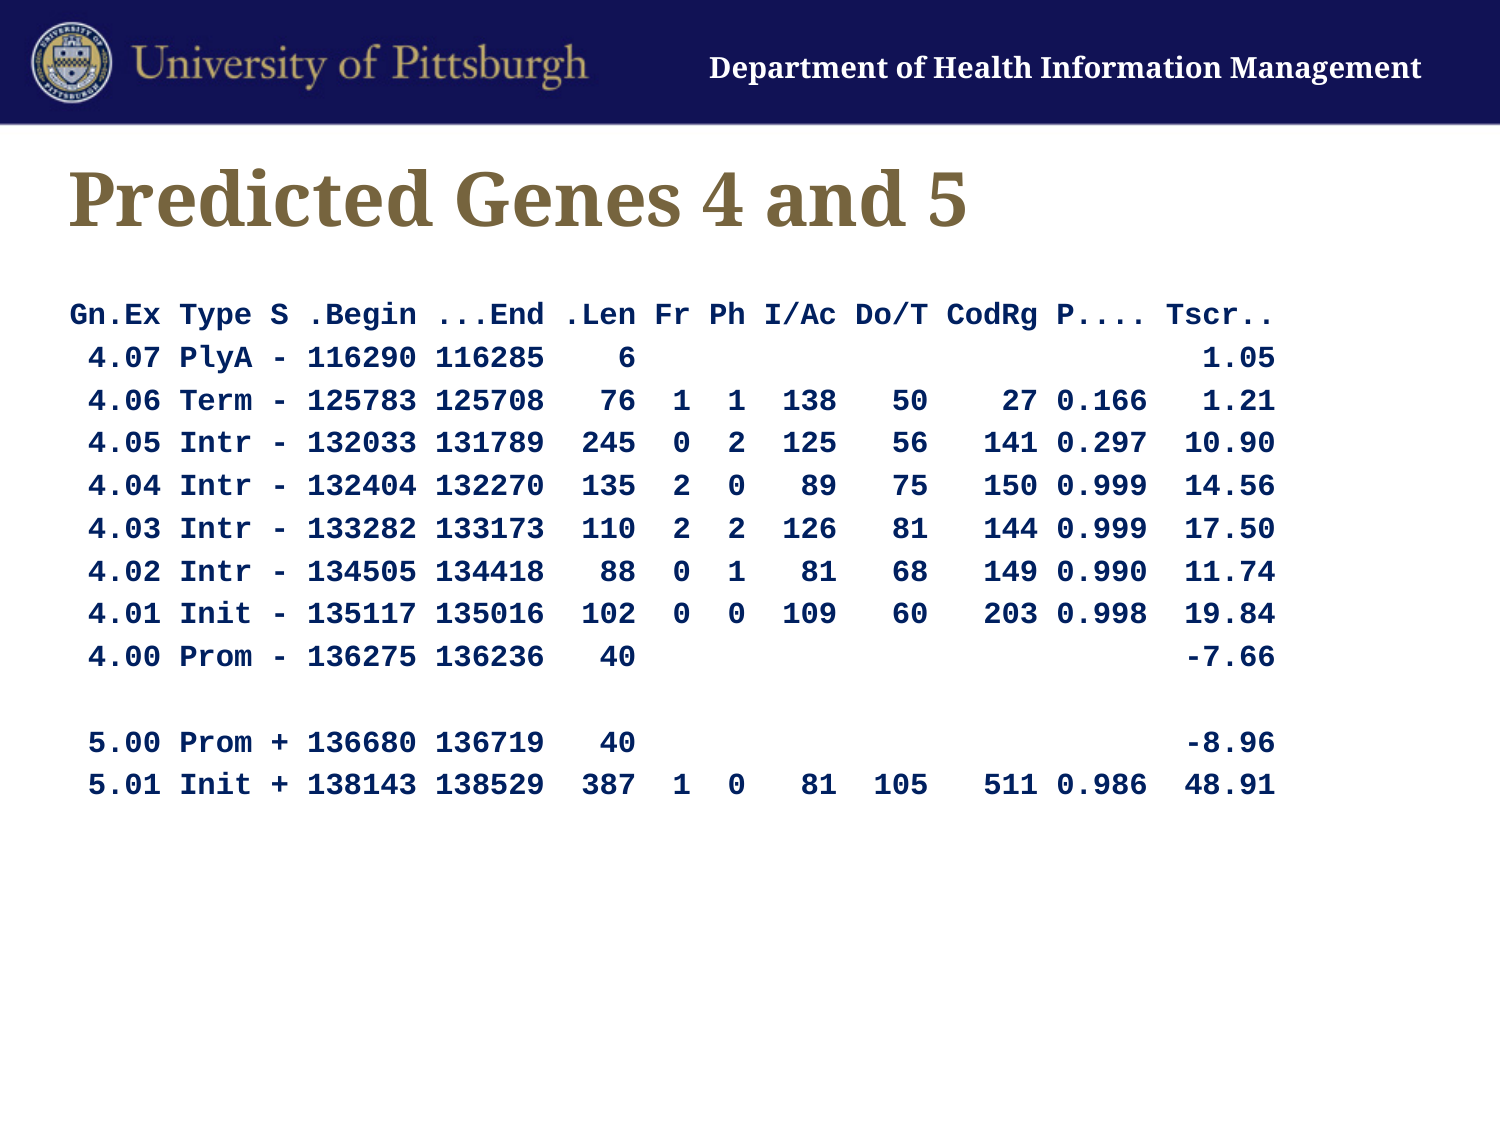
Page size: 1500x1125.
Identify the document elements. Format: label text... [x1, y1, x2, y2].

list Gn.Ex Type S .Begin ...End .Len Fr Ph I/Ac Do/T CodRg P.... Tscr.. 4.07 PlyA - 116290 116285 6 1.05 4.06 Term - 125783 125708 76 1 1 138 50 27 0.166 1.21 4.05 Intr - 132033 131789 245 0 2 125 56 141 0.297 10.90 4.04 Intr - 132404 132270 135 2 0 89 75 150 0.999 14.56 4.03 Intr - 133282 133173 110 2 2 126 81 144 0.999 17.50 4.02 Intr - 134505 134418 88 0 1 81 68 149 0.990 11.74 4.01 Init - 135117 135016 102 0 0 109 60 203 0.998 19.84 4.00 Prom - 136275 136236 40 -7.66 5.00 Prom + 136680 136719 40 -8.96 5.01 Init + 138143 138529 387 1 0 81 105 511 0.986 48.91 [54, 259, 1452, 1083]
picture [0, 0, 1500, 1125]
title Predicted Genes 4 and 5 [53, 149, 1452, 243]
